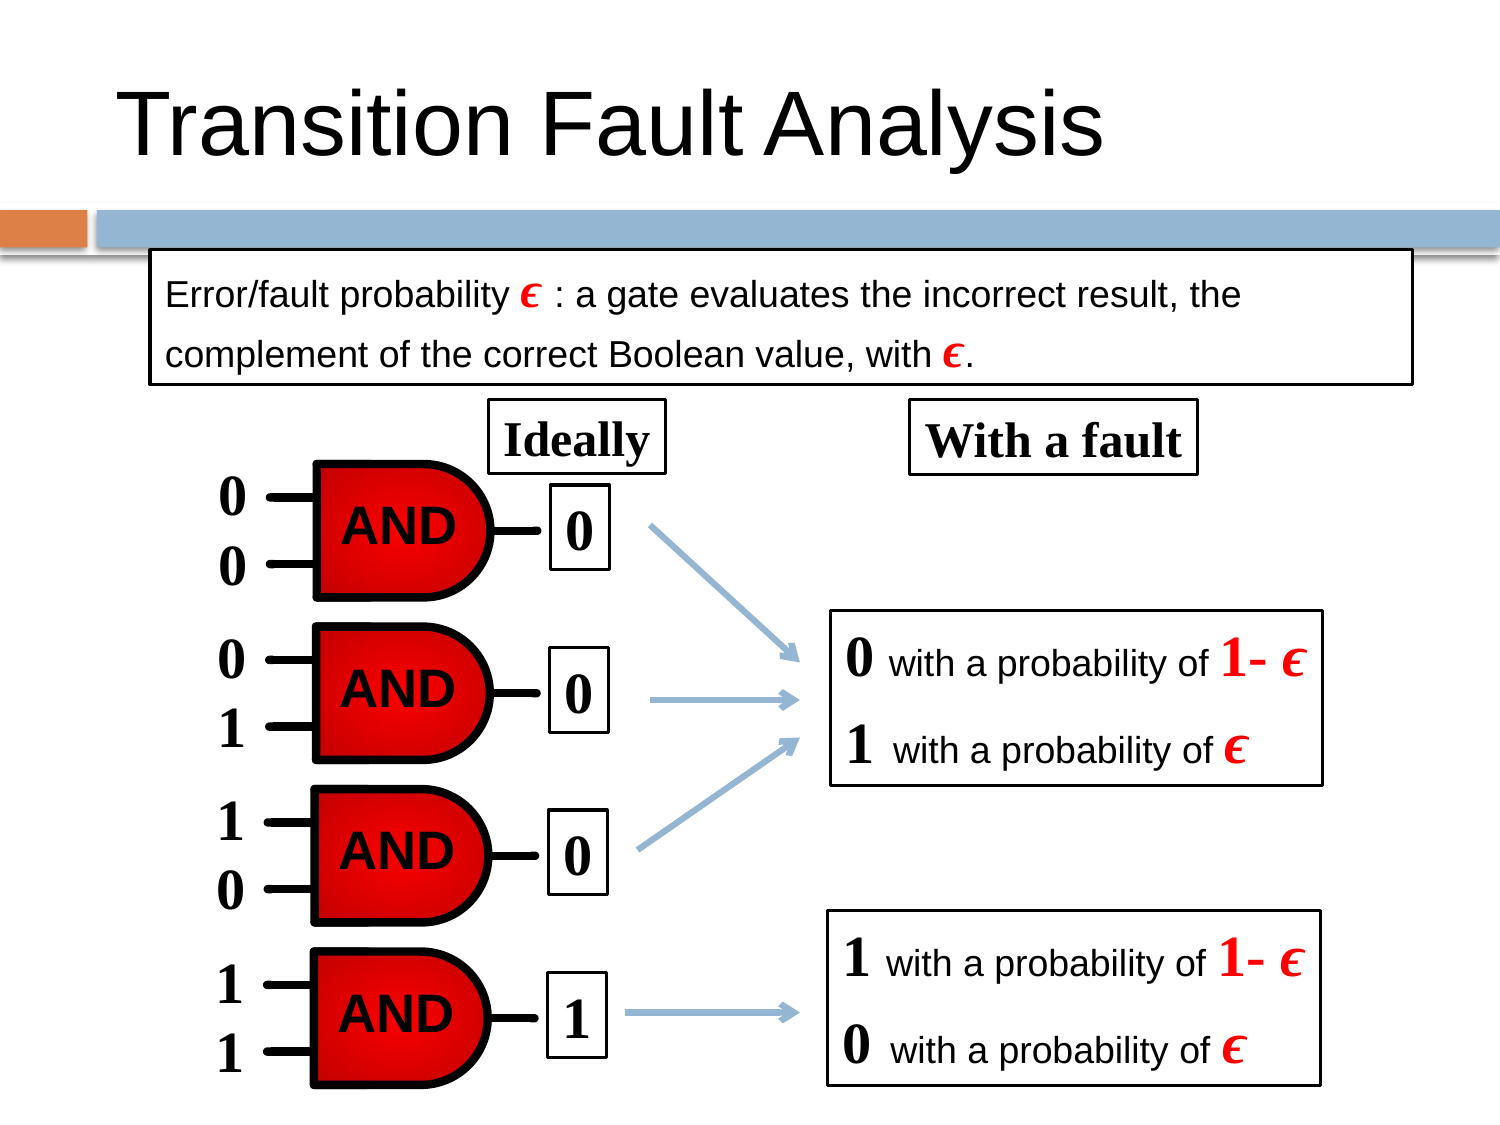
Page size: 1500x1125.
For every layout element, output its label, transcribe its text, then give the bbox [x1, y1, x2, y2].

text_box 0 [555, 483, 611, 571]
text_box Error/fault probability ϵ : a gate evaluates the incorrect result, the complement of the correct Boolean value, with ϵ. [148, 248, 1414, 386]
text_box 0 [556, 646, 610, 734]
text_box 0 [202, 612, 250, 681]
title Transition Fault Analysis [100, 37, 1438, 200]
text_box 0 [201, 844, 248, 929]
text_box 0 [203, 450, 251, 519]
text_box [649, 524, 801, 663]
text_box 0 [203, 519, 251, 604]
text_box 1 with a probability of 1- ϵ 0 with a probability of ϵ [826, 909, 1322, 1087]
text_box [256, 437, 551, 600]
text_box 1 [200, 937, 248, 1006]
text_box 1 [202, 681, 250, 767]
text_box With a fault [908, 398, 1199, 476]
text_box 1 [200, 1006, 248, 1092]
text_box Ideally [487, 398, 667, 475]
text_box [256, 599, 550, 763]
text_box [254, 762, 549, 926]
text_box 1 [201, 774, 248, 844]
text_box 1 [552, 971, 608, 1059]
text_box 0 with a probability of 1- ϵ 1 with a probability of ϵ [829, 609, 1324, 787]
text_box 0 [555, 808, 609, 896]
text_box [637, 737, 801, 851]
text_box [254, 924, 548, 1125]
